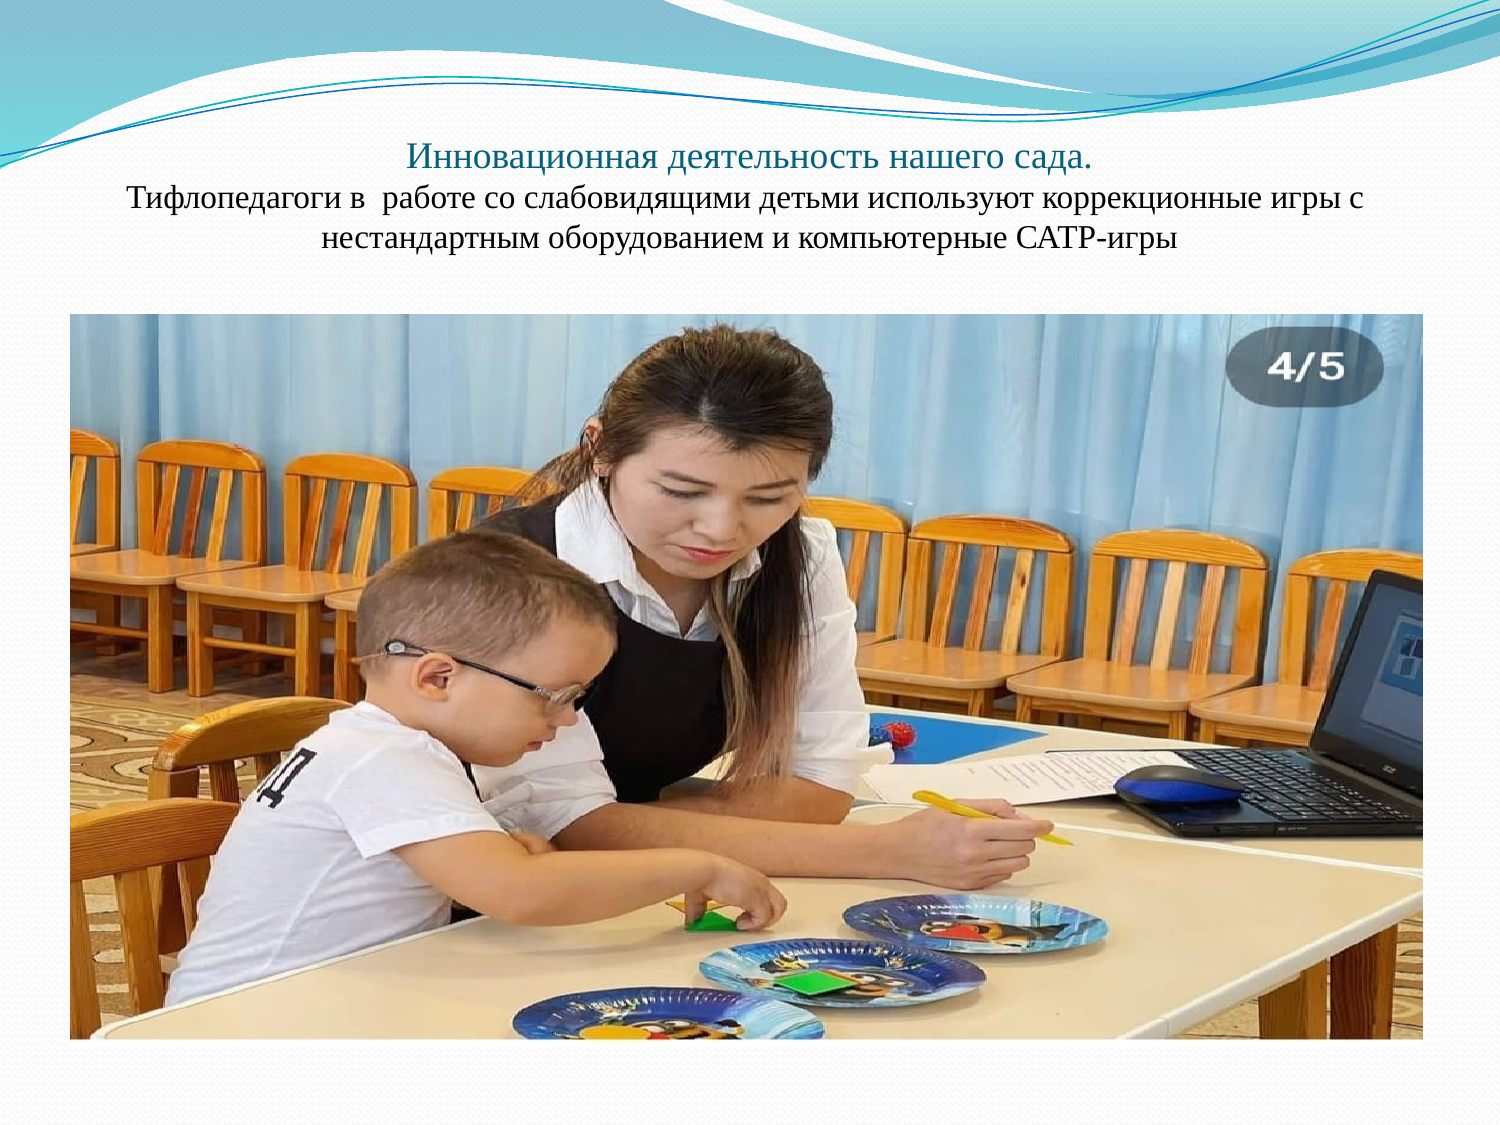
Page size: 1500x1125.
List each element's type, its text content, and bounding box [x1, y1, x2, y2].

picture [70, 314, 1424, 1048]
title Инновационная деятельность нашего сада. Тифлопедагоги в работе со слабовидящими детьми используют коррекционные игры с нестандартным оборудованием и компьютерные САТР-игры [75, 115, 1425, 256]
